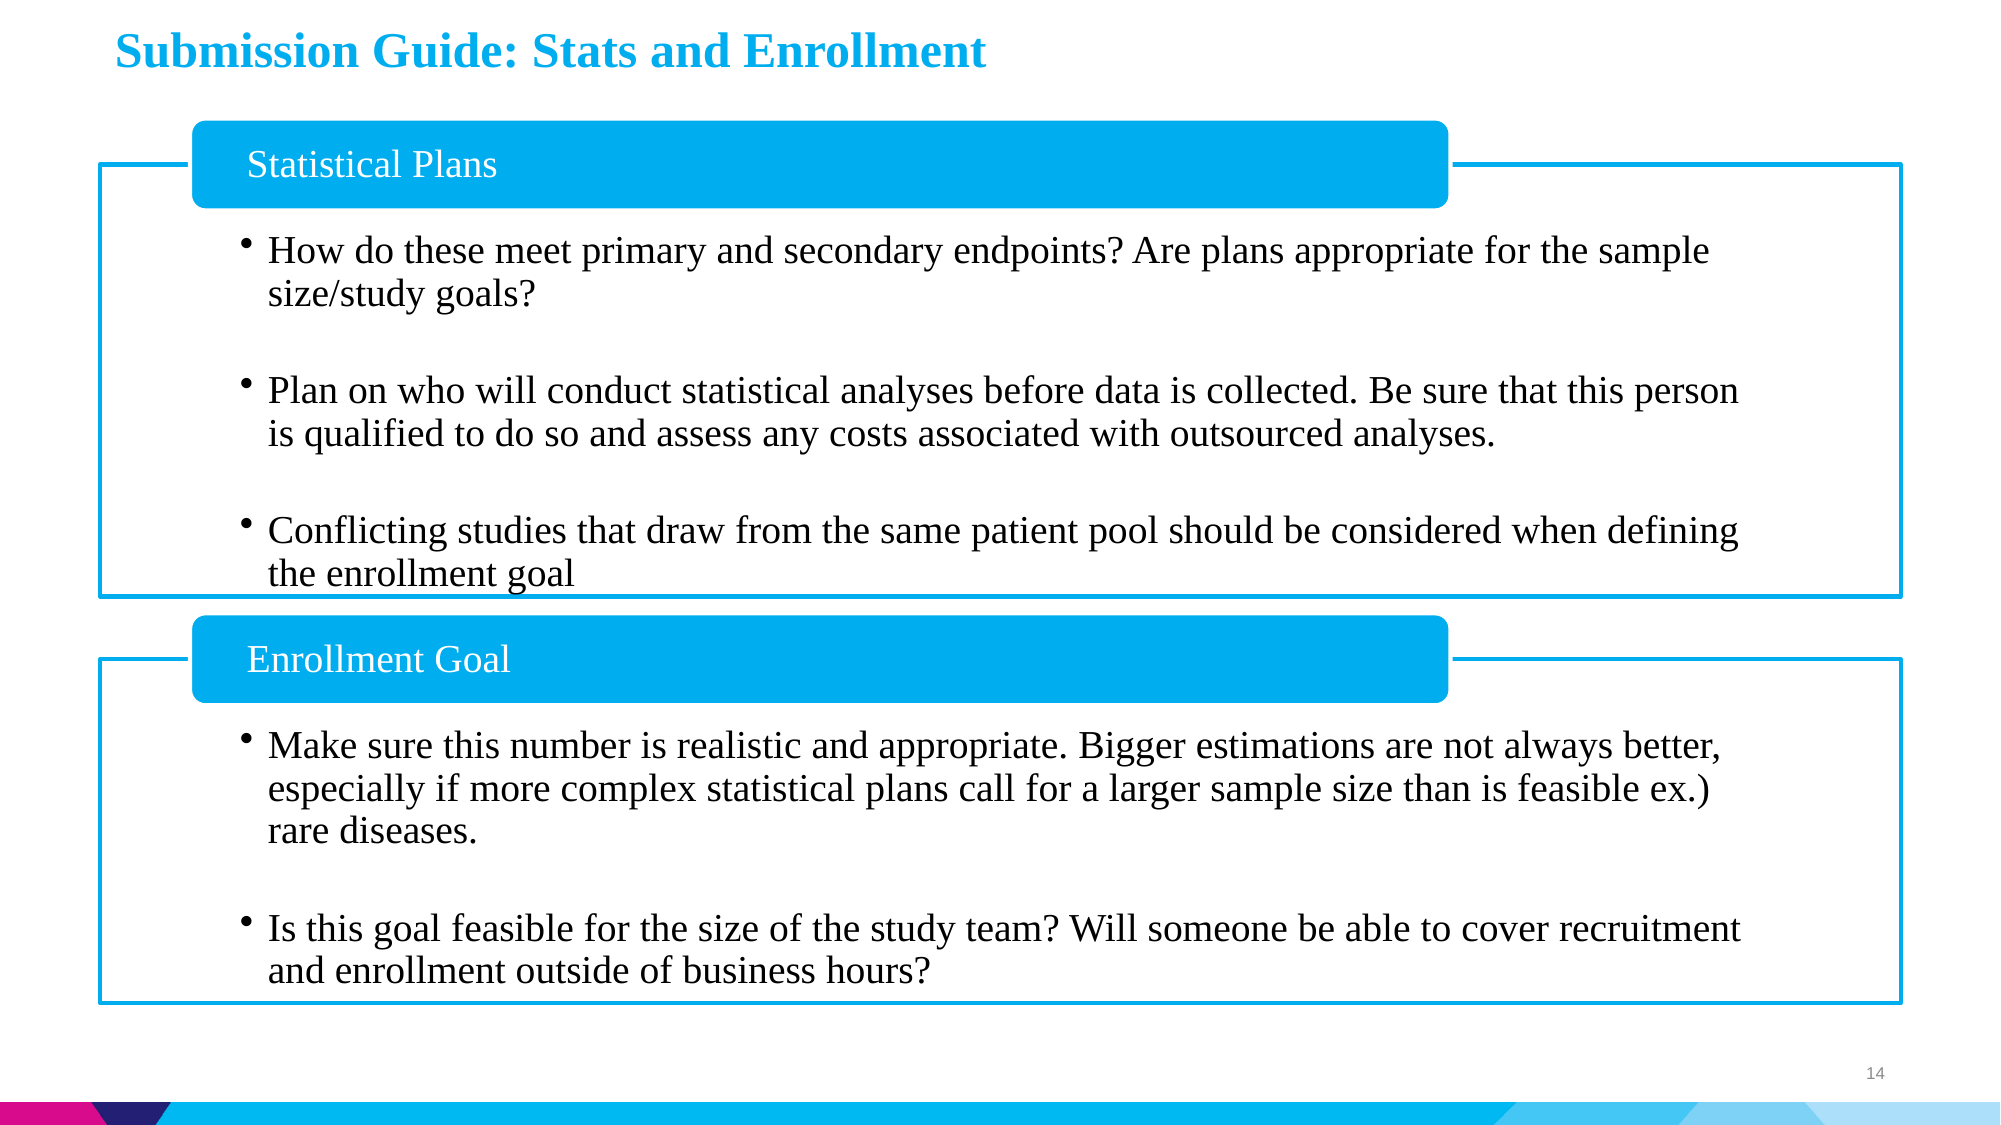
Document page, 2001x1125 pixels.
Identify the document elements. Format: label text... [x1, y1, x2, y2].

slide_number 14 [1433, 1042, 1900, 1103]
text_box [99, 98, 1901, 1024]
picture [0, 1102, 169, 1125]
picture [1496, 1102, 2001, 1125]
title Submission Guide: Stats and Enrollment [99, 10, 1900, 97]
